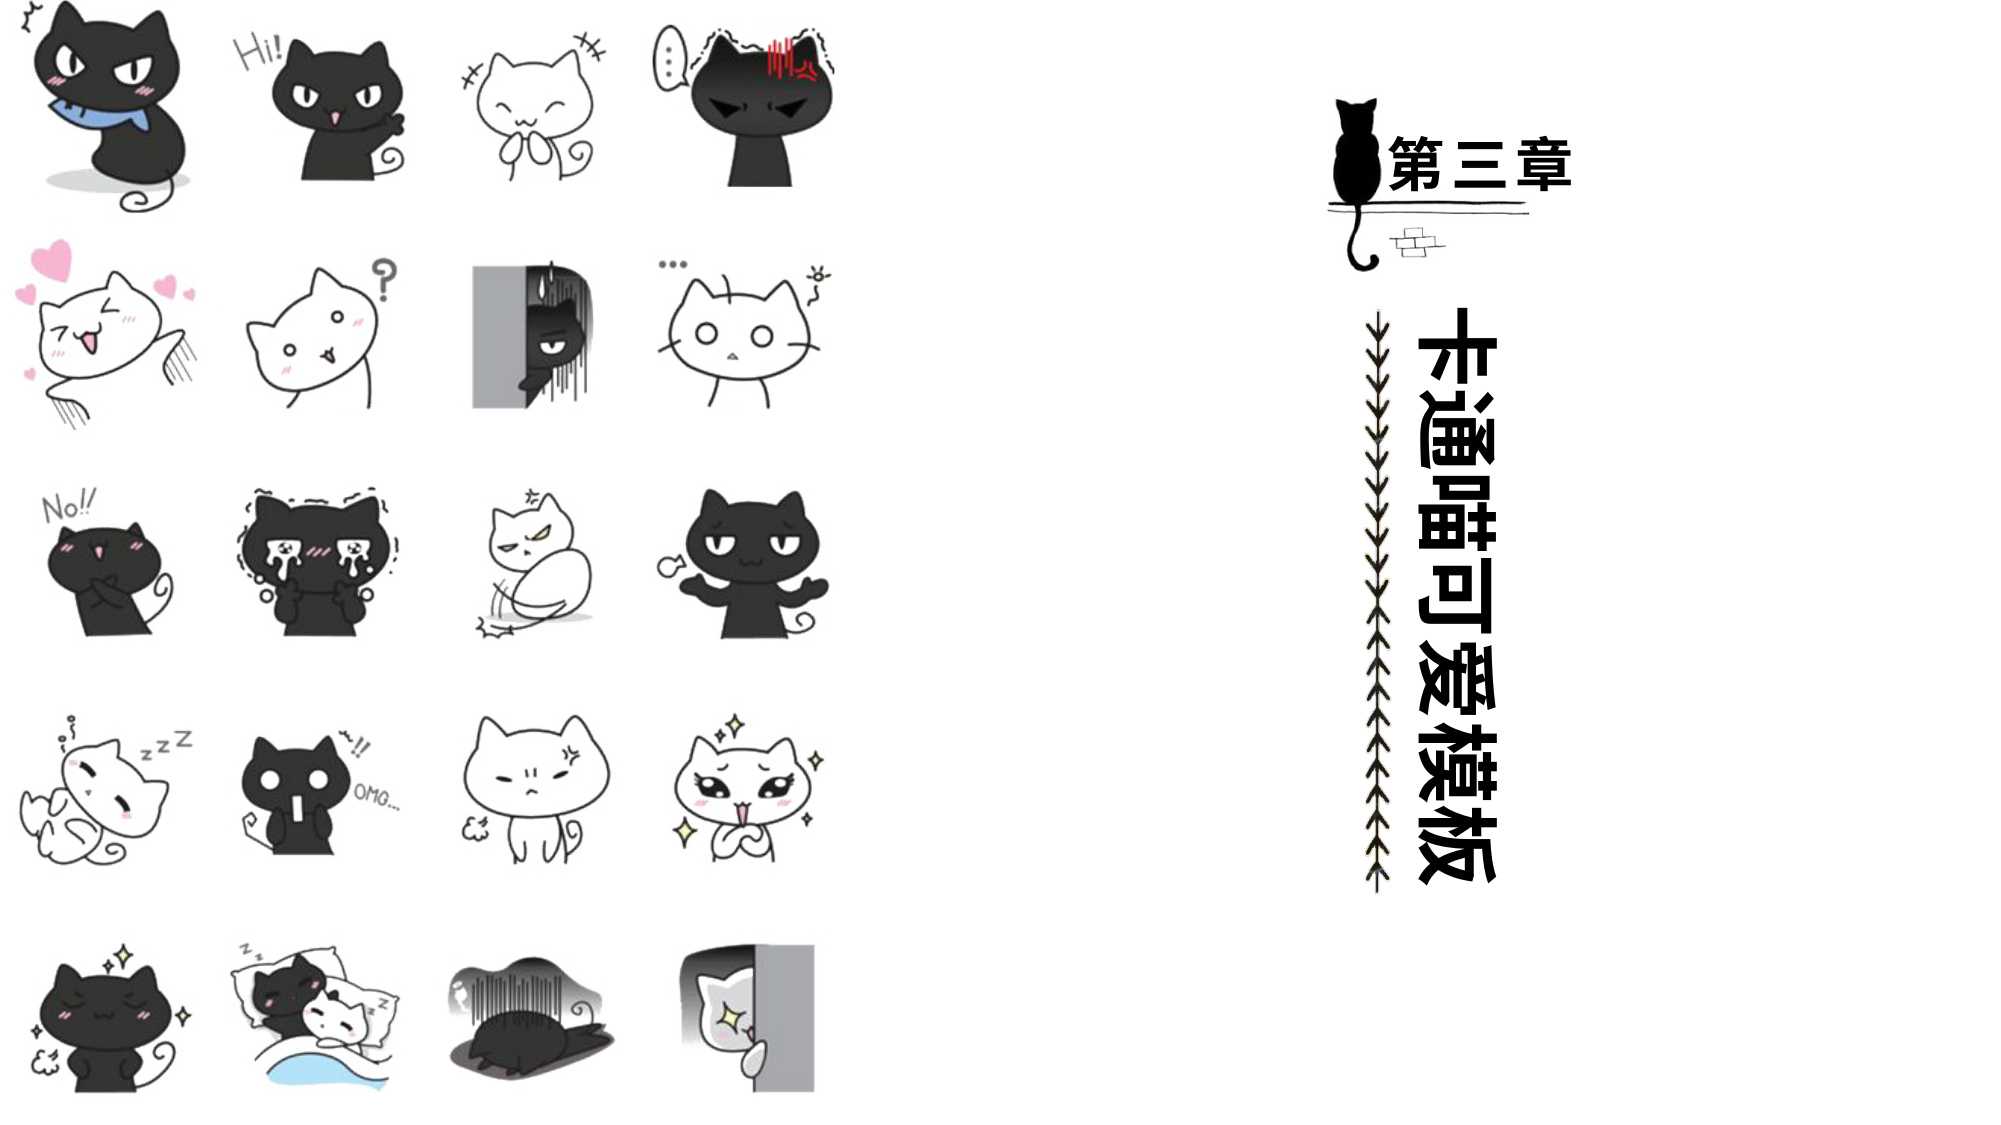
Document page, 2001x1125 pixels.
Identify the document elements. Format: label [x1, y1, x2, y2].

text_box [1361, 300, 1517, 904]
text_box [1320, 80, 1619, 300]
picture [0, 0, 872, 1125]
